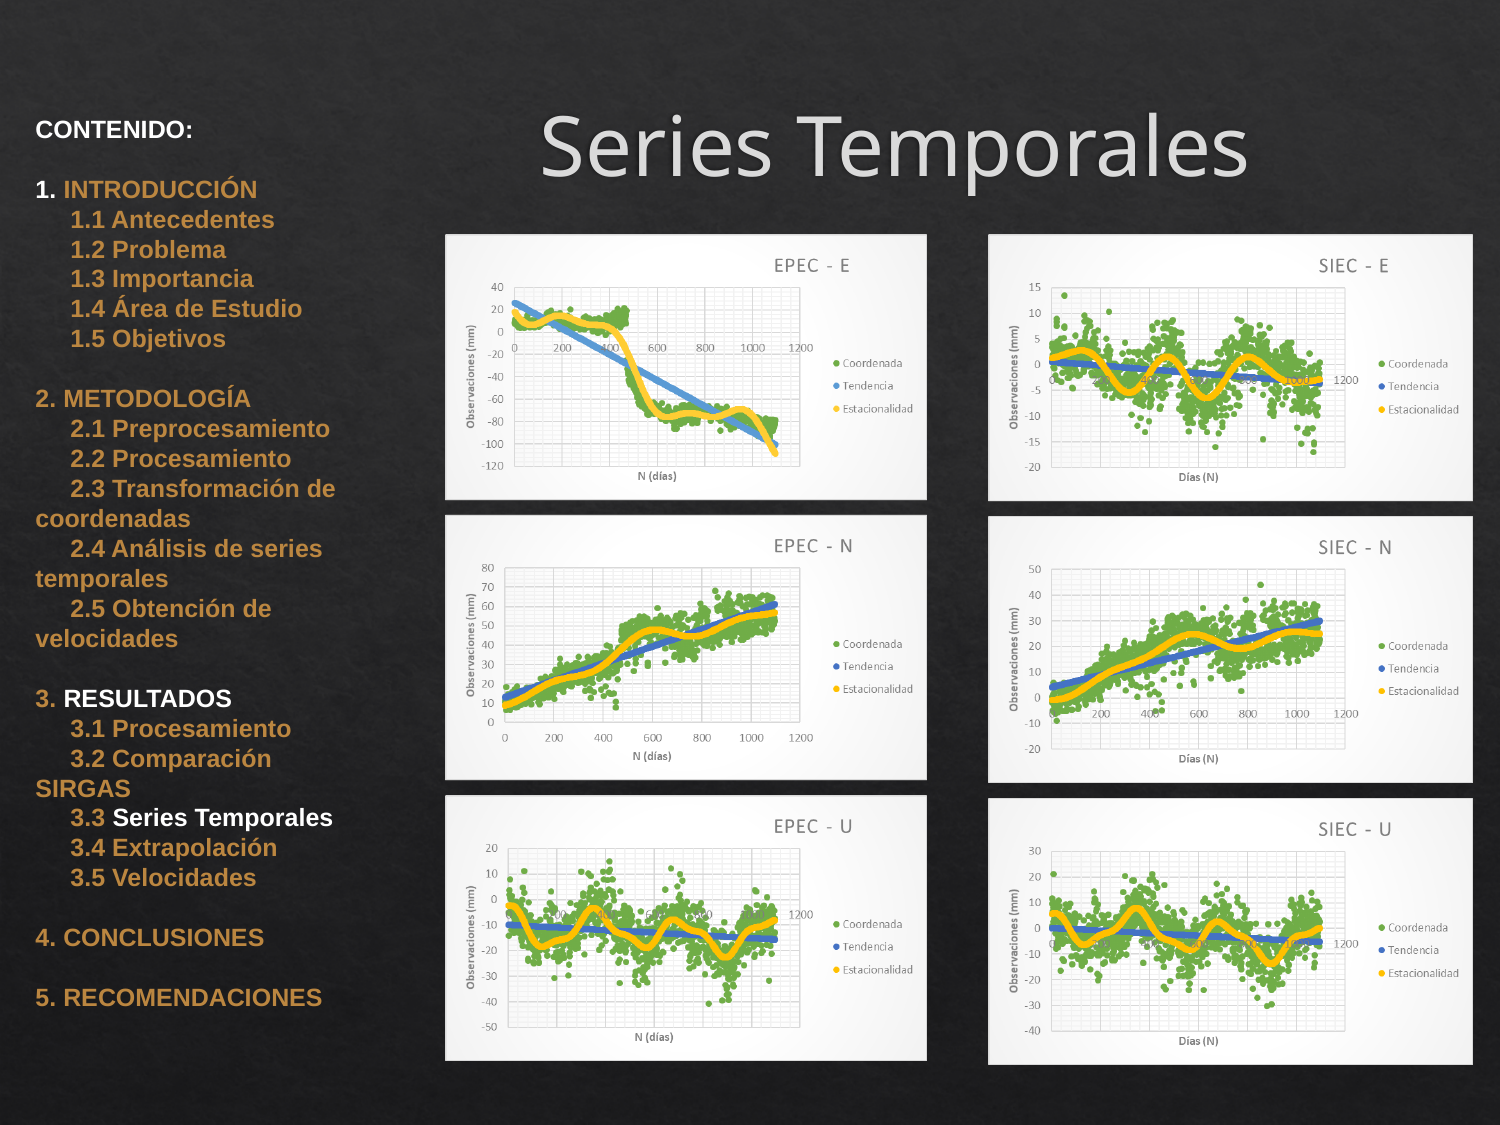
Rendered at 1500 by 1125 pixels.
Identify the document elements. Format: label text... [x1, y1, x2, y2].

picture [987, 234, 1473, 1066]
title Series Temporales [382, 51, 1410, 235]
text_box CONTENIDO: 1. INTRODUCCIÓN 1.1 Antecedentes 1.2 Problema 1.3 Importancia 1.4 Área de Estudio 1.5 Objetivos 2. METODOLOGÍA 2.1 Preprocesamiento 2.2 Procesamiento 2.3 Transformación de coordenadas 2.4 Análisis de series temporales 2.5 Obtención de velocidades 3. RESULTADOS 3.1 Procesamiento 3.2 Comparación SIRGAS 3.3 Series Temporales 3.4 Extrapolación 3.5 Velocidades 4. CONCLUSIONES 5. RECOMENDACIONES [20, 105, 359, 1054]
picture [444, 234, 927, 1061]
